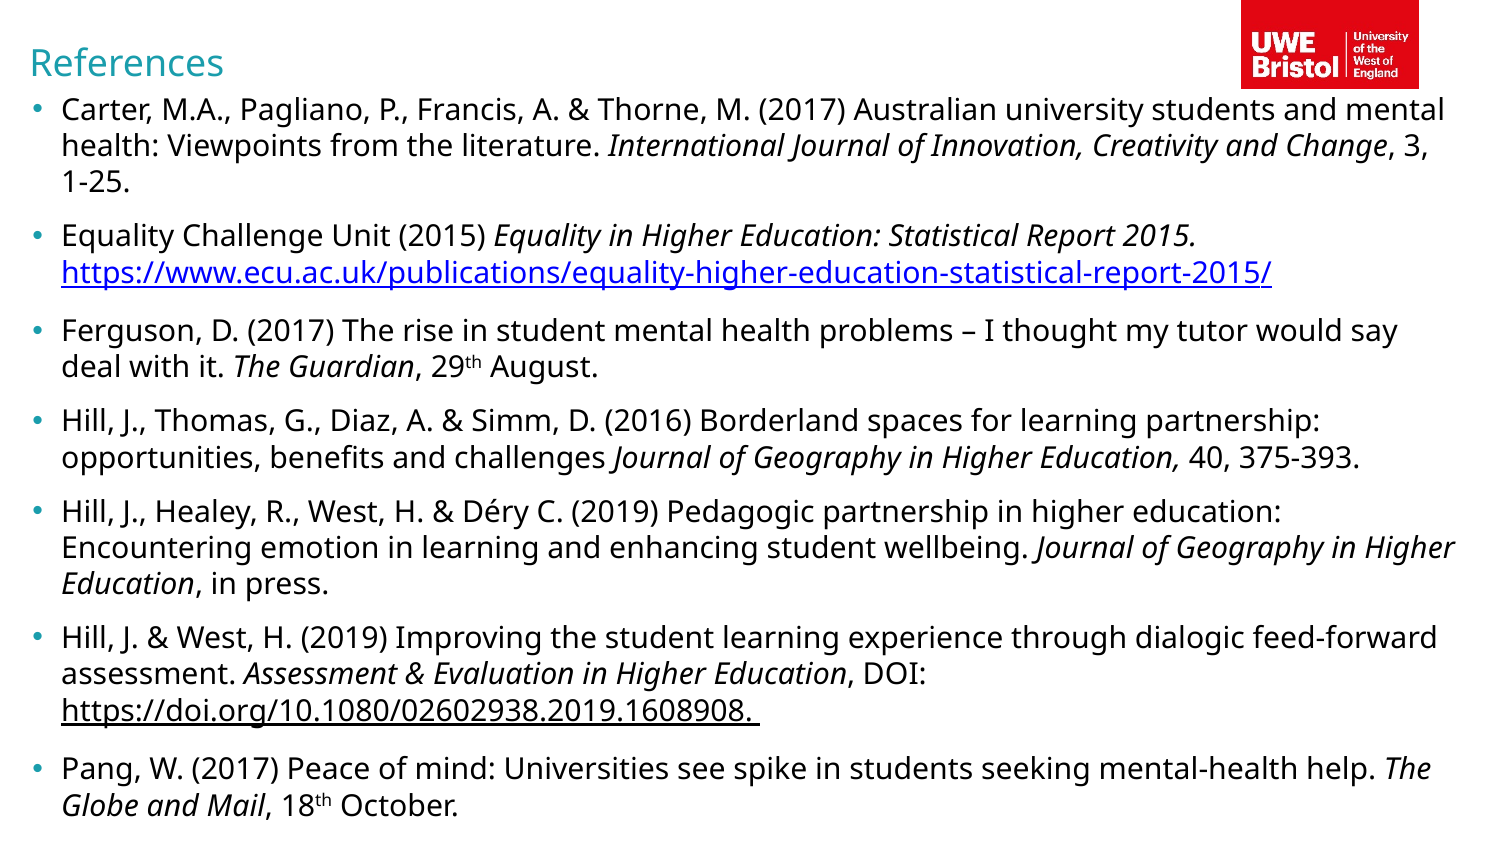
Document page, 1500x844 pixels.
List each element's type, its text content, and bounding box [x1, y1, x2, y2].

list Carter, M.A., Pagliano, P., Francis, A. & Thorne, M. (2017) Australian university students and mental health: Viewpoints from the literature. International Journal of Innovation, Creativity and Change, 3, 1-25. Equality Challenge Unit (2015) Equality in Higher Education: Statistical Report 2015. https://www.ecu.ac.uk/publications/equality-higher-education-statistical-report-2015/ Ferguson, D. (2017) The rise in student mental health problems – I thought my tutor would say deal with it. The Guardian, 29th August. Hill, J., Thomas, G., Diaz, A. & Simm, D. (2016) Borderland spaces for learning partnership: opportunities, benefits and challenges Journal of Geography in Higher Education, 40, 375-393. Hill, J., Healey, R., West, H. & Déry C. (2019) Pedagogic partnership in higher education: Encountering emotion in learning and enhancing student wellbeing. Journal of Geography in Higher Education, in press. Hill, J. & West, H. (2019) Improving the student learning experience through dialogic feed-forward assessment. Assessment & Evaluation in Higher Education, DOI: https://doi.org/10.1080/02602938.2019.1608908. Pang, W. (2017) Peace of mind: Universities see spike in students seeking mental-health help. The Globe and Mail, 18th October. [17, 82, 1471, 836]
picture [1241, 0, 1419, 82]
text_box References [29, 0, 278, 77]
